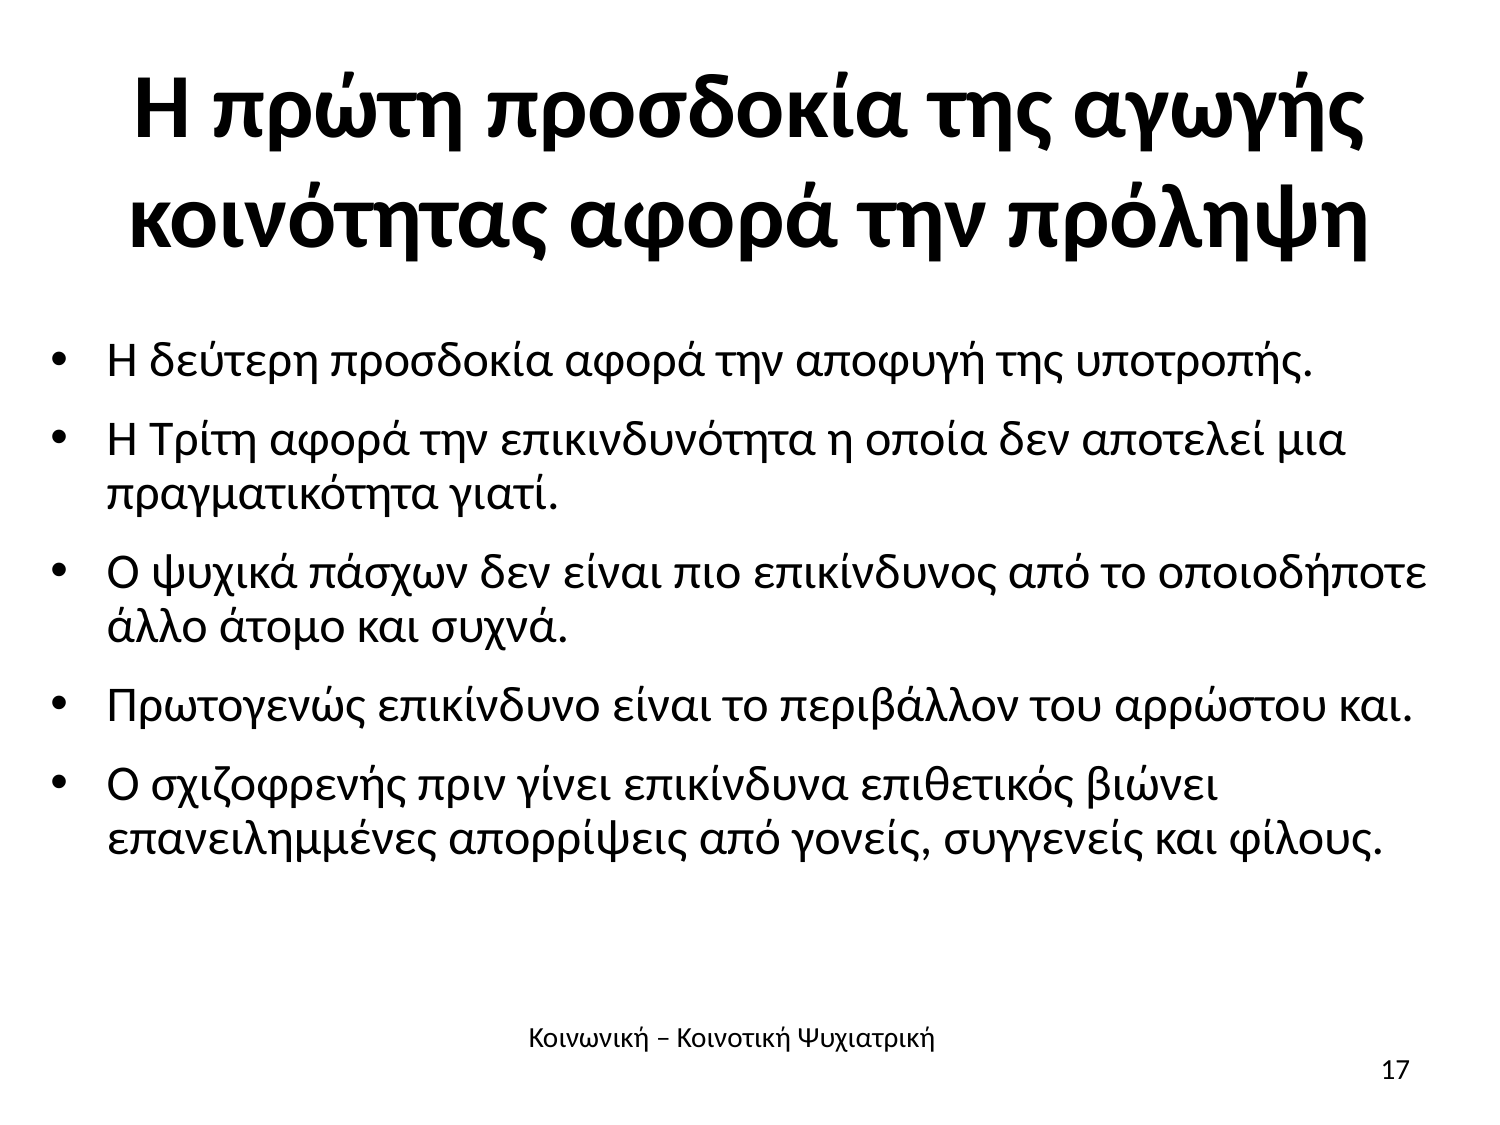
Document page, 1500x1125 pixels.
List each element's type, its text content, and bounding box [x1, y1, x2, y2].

text_box Κοινωνική – Κοινοτική Ψυχιατρική [53, 1011, 1412, 1094]
title Η πρώτη προσδοκία της αγωγής κοινότητας αφορά την πρόληψη [75, 78, 1425, 233]
text_box 17 [1074, 1042, 1425, 1103]
list Η δεύτερη προσδοκία αφορά την αποφυγή της υποτροπής. Η Τρίτη αφορά την επικινδυνότητα η οποία δεν αποτελεί μια πραγματικότητα γιατί. Ο ψυχικά πάσχων δεν είναι πιο επικίνδυνος από το οποιοδήποτε άλλο άτομο και συχνά. Πρωτογενώς επικίνδυνο είναι το περιβάλλον του αρρώστου και. Ο σχιζοφρενής πριν γίνει επικίνδυνα επιθετικός βιώνει επανειλημμένες απορρίψεις από γονείς, συγγενείς και φίλους. [35, 326, 1465, 712]
